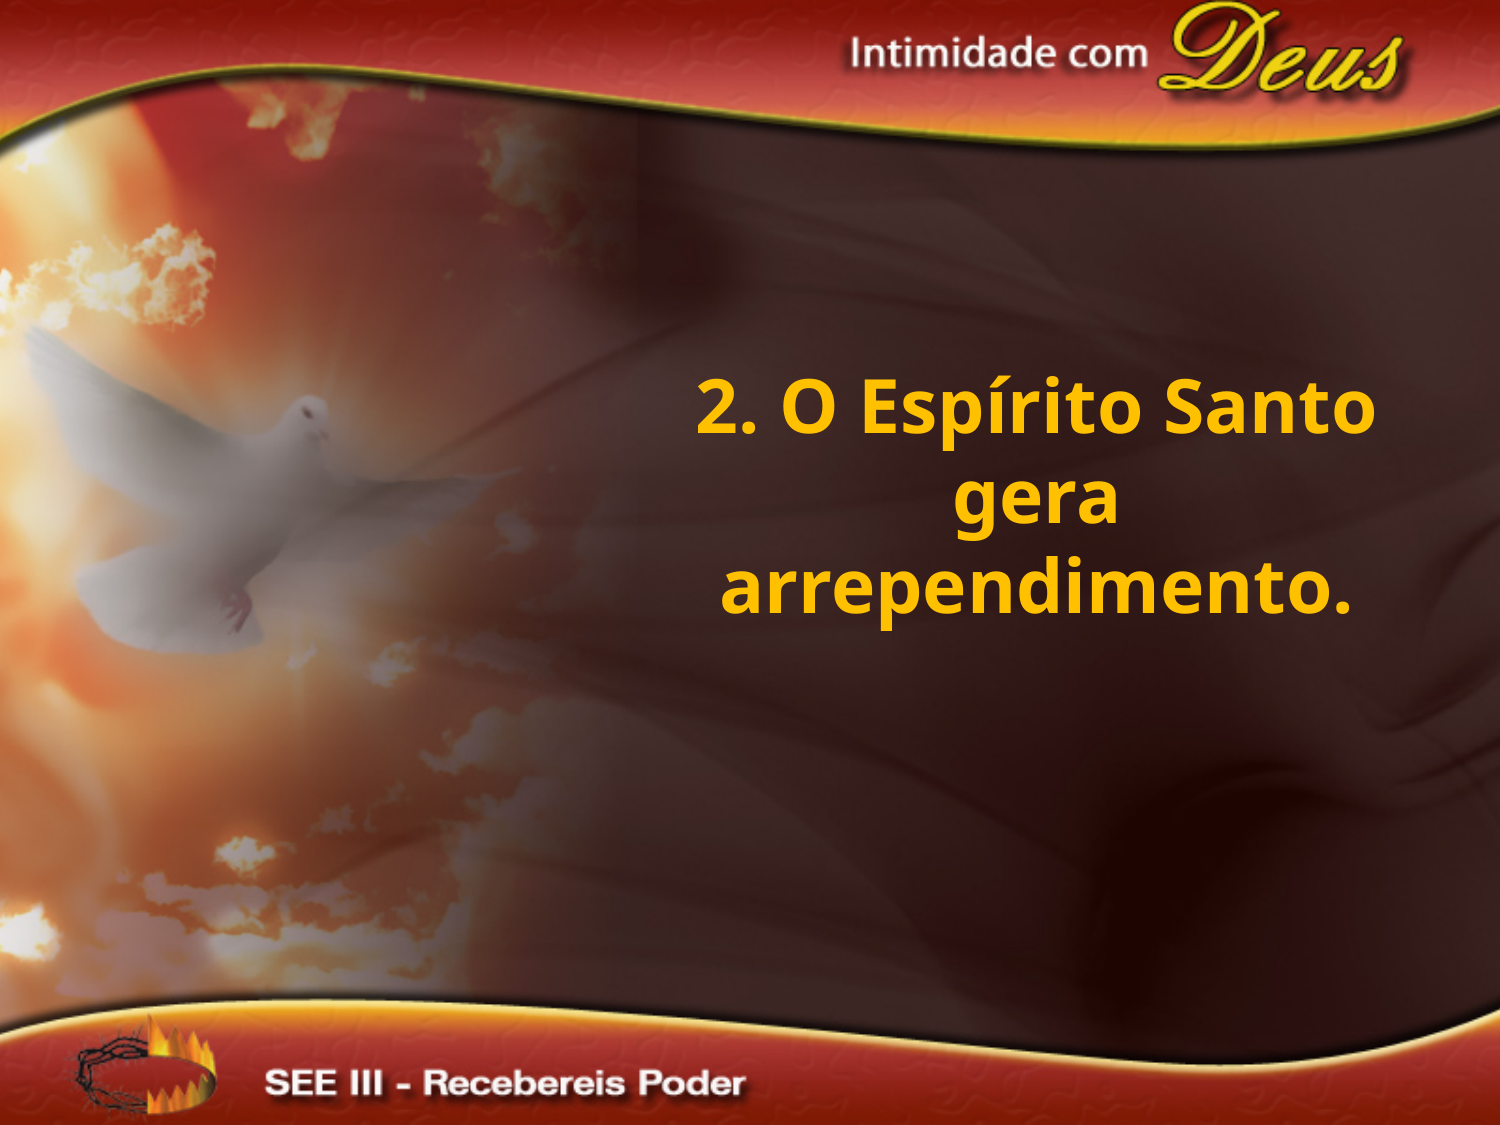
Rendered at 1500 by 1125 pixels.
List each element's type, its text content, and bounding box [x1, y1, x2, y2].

picture [0, 0, 1500, 1125]
text_box 2. O Espírito Santo gera arrependimento. [644, 351, 1430, 727]
